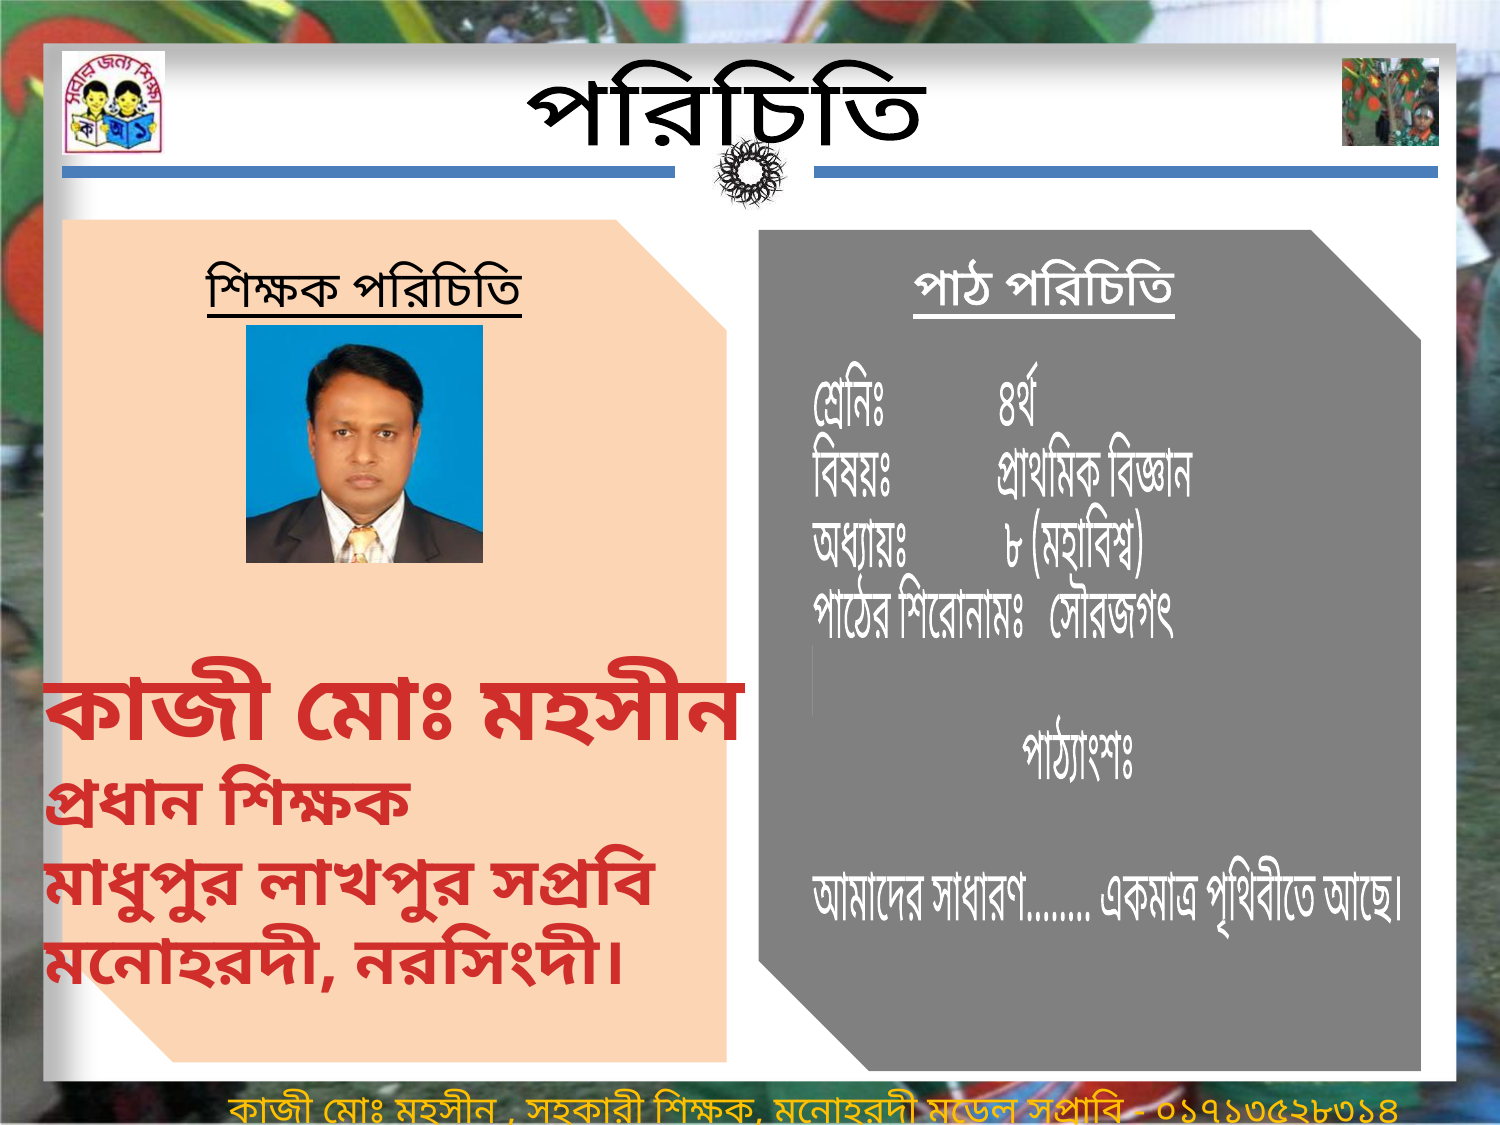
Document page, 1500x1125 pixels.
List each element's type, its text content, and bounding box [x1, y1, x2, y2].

text_box শ্রেনিঃ ৪র্থ বিষয়ঃ প্রাথমিক বিজ্ঞান অধ্যায়ঃ ৮ (মহাবিশ্ব) পাঠের শিরোনামঃ সৌরজগৎ পাঠ্যাংশঃ আমাদের সাধারণ........ একমাত্র পৃথিবীতে আছে। [812, 871, 925, 921]
picture [400, 1102, 412, 1114]
text_box [113, 1006, 729, 1065]
picture [778, 1102, 790, 1114]
picture [0, 0, 1500, 1125]
picture [447, 1091, 466, 1100]
picture [443, 1102, 457, 1108]
text_box শিক্ষক পরিচিতি [191, 249, 537, 325]
picture [531, 1102, 545, 1108]
text_box [756, 227, 1424, 1074]
picture [616, 1107, 627, 1118]
text_box [60, 217, 729, 641]
picture [1059, 1102, 1071, 1110]
picture [1106, 1107, 1117, 1118]
picture [891, 1091, 910, 1100]
picture [867, 1107, 878, 1118]
text_box পাঠ পরিচিতি [898, 247, 1189, 323]
picture [618, 1091, 637, 1100]
picture [576, 1107, 587, 1119]
text_box কাজী মোঃ মহসীন প্রধান শিক্ষক মাধুপুর লাখপুর সপ্রবি মনোহরদী, নরসিংদী। [29, 641, 760, 1006]
